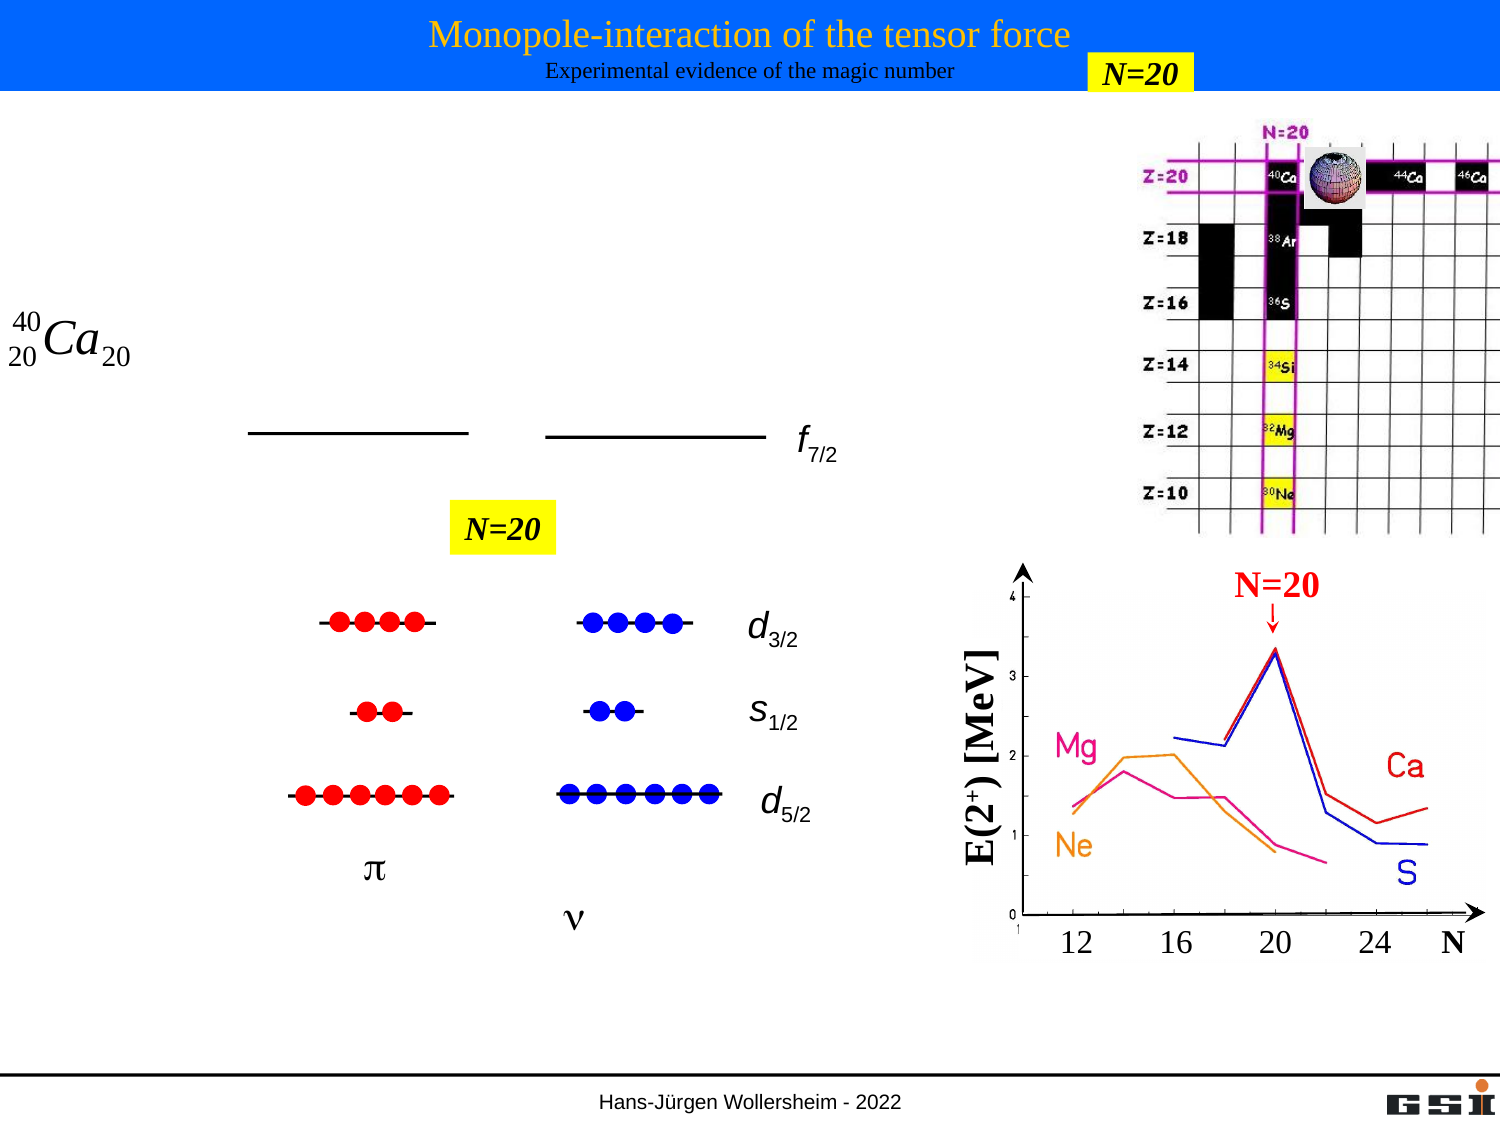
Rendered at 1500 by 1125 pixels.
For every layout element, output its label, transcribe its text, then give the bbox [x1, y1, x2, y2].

text_box [607, 612, 629, 634]
text_box [356, 701, 378, 723]
text_box s1/2 [734, 676, 844, 743]
text_box d5/2 [745, 768, 859, 835]
text_box [589, 700, 611, 722]
text_box [634, 612, 656, 634]
text_box [379, 611, 400, 633]
text_box [322, 784, 344, 806]
text_box p n [341, 831, 661, 947]
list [0, 299, 139, 380]
text_box f7/2 [782, 408, 872, 474]
text_box [349, 784, 371, 806]
text_box [615, 795, 637, 805]
text_box [615, 783, 637, 794]
text_box [698, 783, 720, 794]
text_box [354, 611, 375, 633]
text_box [644, 783, 666, 794]
text_box [671, 795, 693, 805]
text_box [699, 795, 720, 805]
text_box [559, 783, 580, 805]
title Monopole-interaction of the tensor force Experimental evidence of the magic number [0, 0, 1500, 91]
text_box [295, 785, 316, 806]
text_box [671, 783, 693, 794]
text_box d3/2 [732, 593, 846, 659]
text_box [582, 612, 604, 634]
text_box N=20 [1087, 52, 1194, 93]
text_box [329, 611, 350, 633]
text_box [374, 784, 396, 806]
text_box [662, 613, 683, 635]
text_box [429, 784, 450, 806]
picture [1137, 118, 1500, 538]
text_box [382, 701, 403, 723]
text_box [614, 700, 636, 722]
text_box N=20 [449, 499, 557, 555]
text_box [404, 611, 425, 633]
text_box [586, 795, 607, 805]
text_box [644, 795, 666, 805]
text_box [402, 784, 423, 806]
text_box [586, 783, 607, 794]
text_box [951, 552, 1500, 963]
picture [1387, 1079, 1495, 1115]
